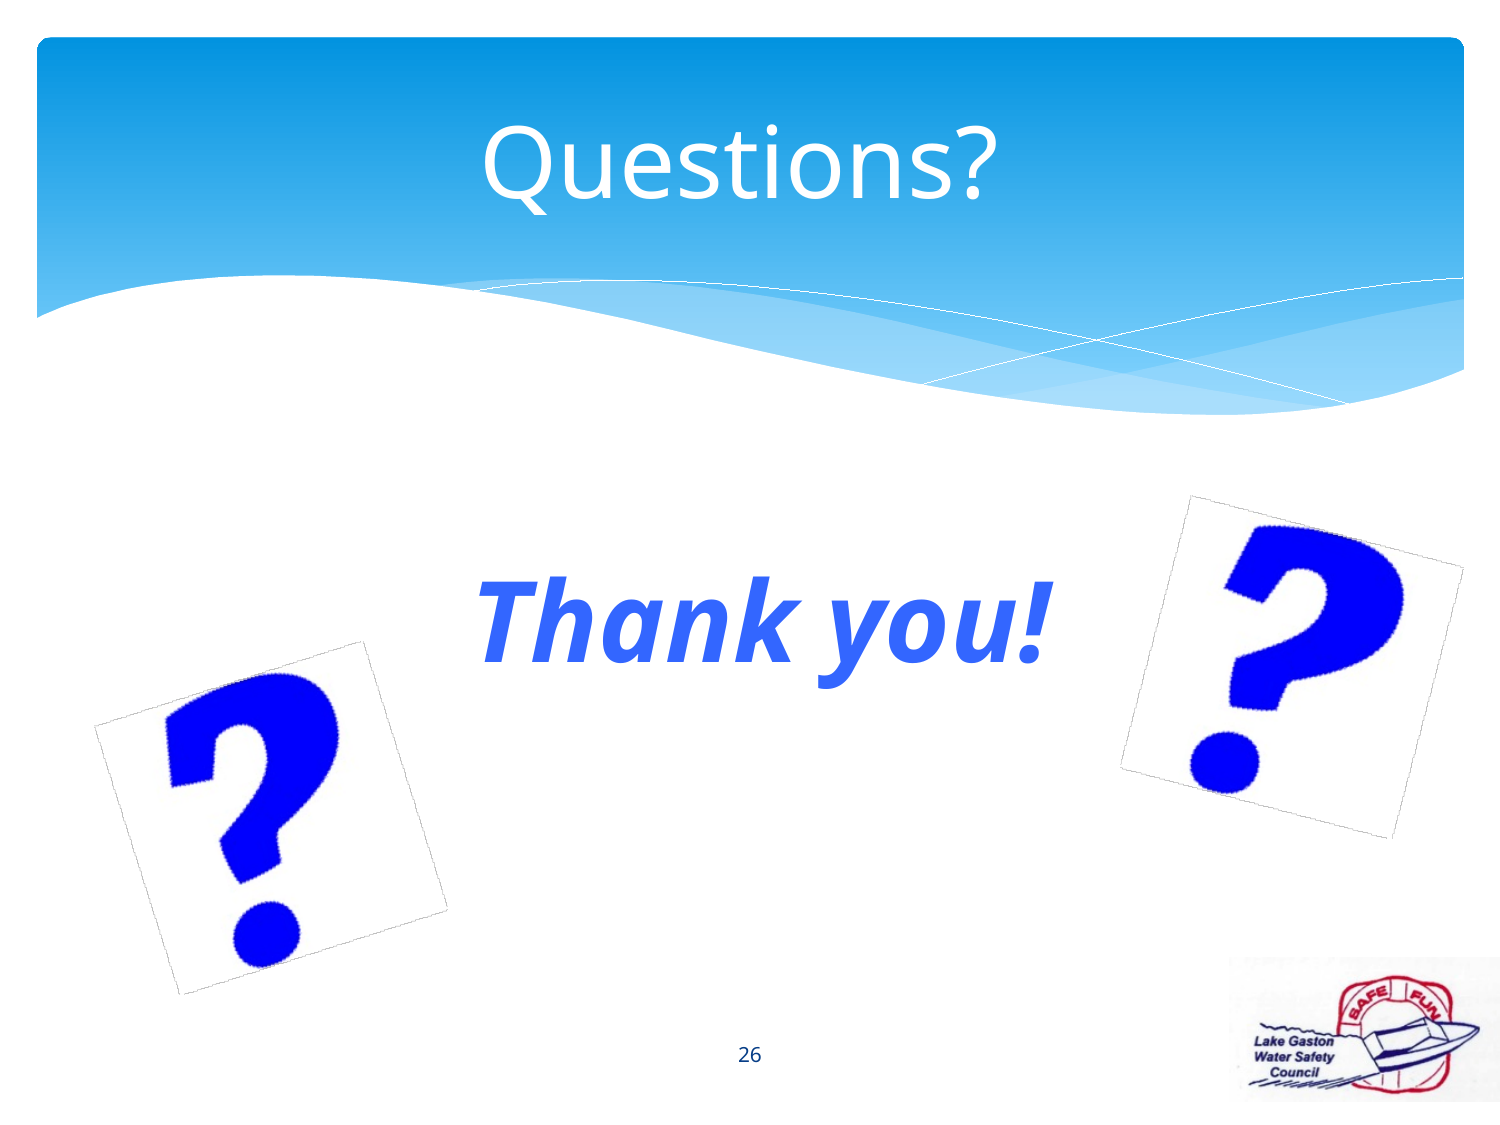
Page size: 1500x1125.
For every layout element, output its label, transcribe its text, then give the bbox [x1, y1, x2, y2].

list Thank you! [89, 420, 1433, 842]
picture [1120, 495, 1464, 839]
title Questions? [34, 55, 1445, 261]
picture [94, 641, 448, 995]
picture [1229, 957, 1500, 1102]
slide_number 26 [654, 1025, 846, 1086]
